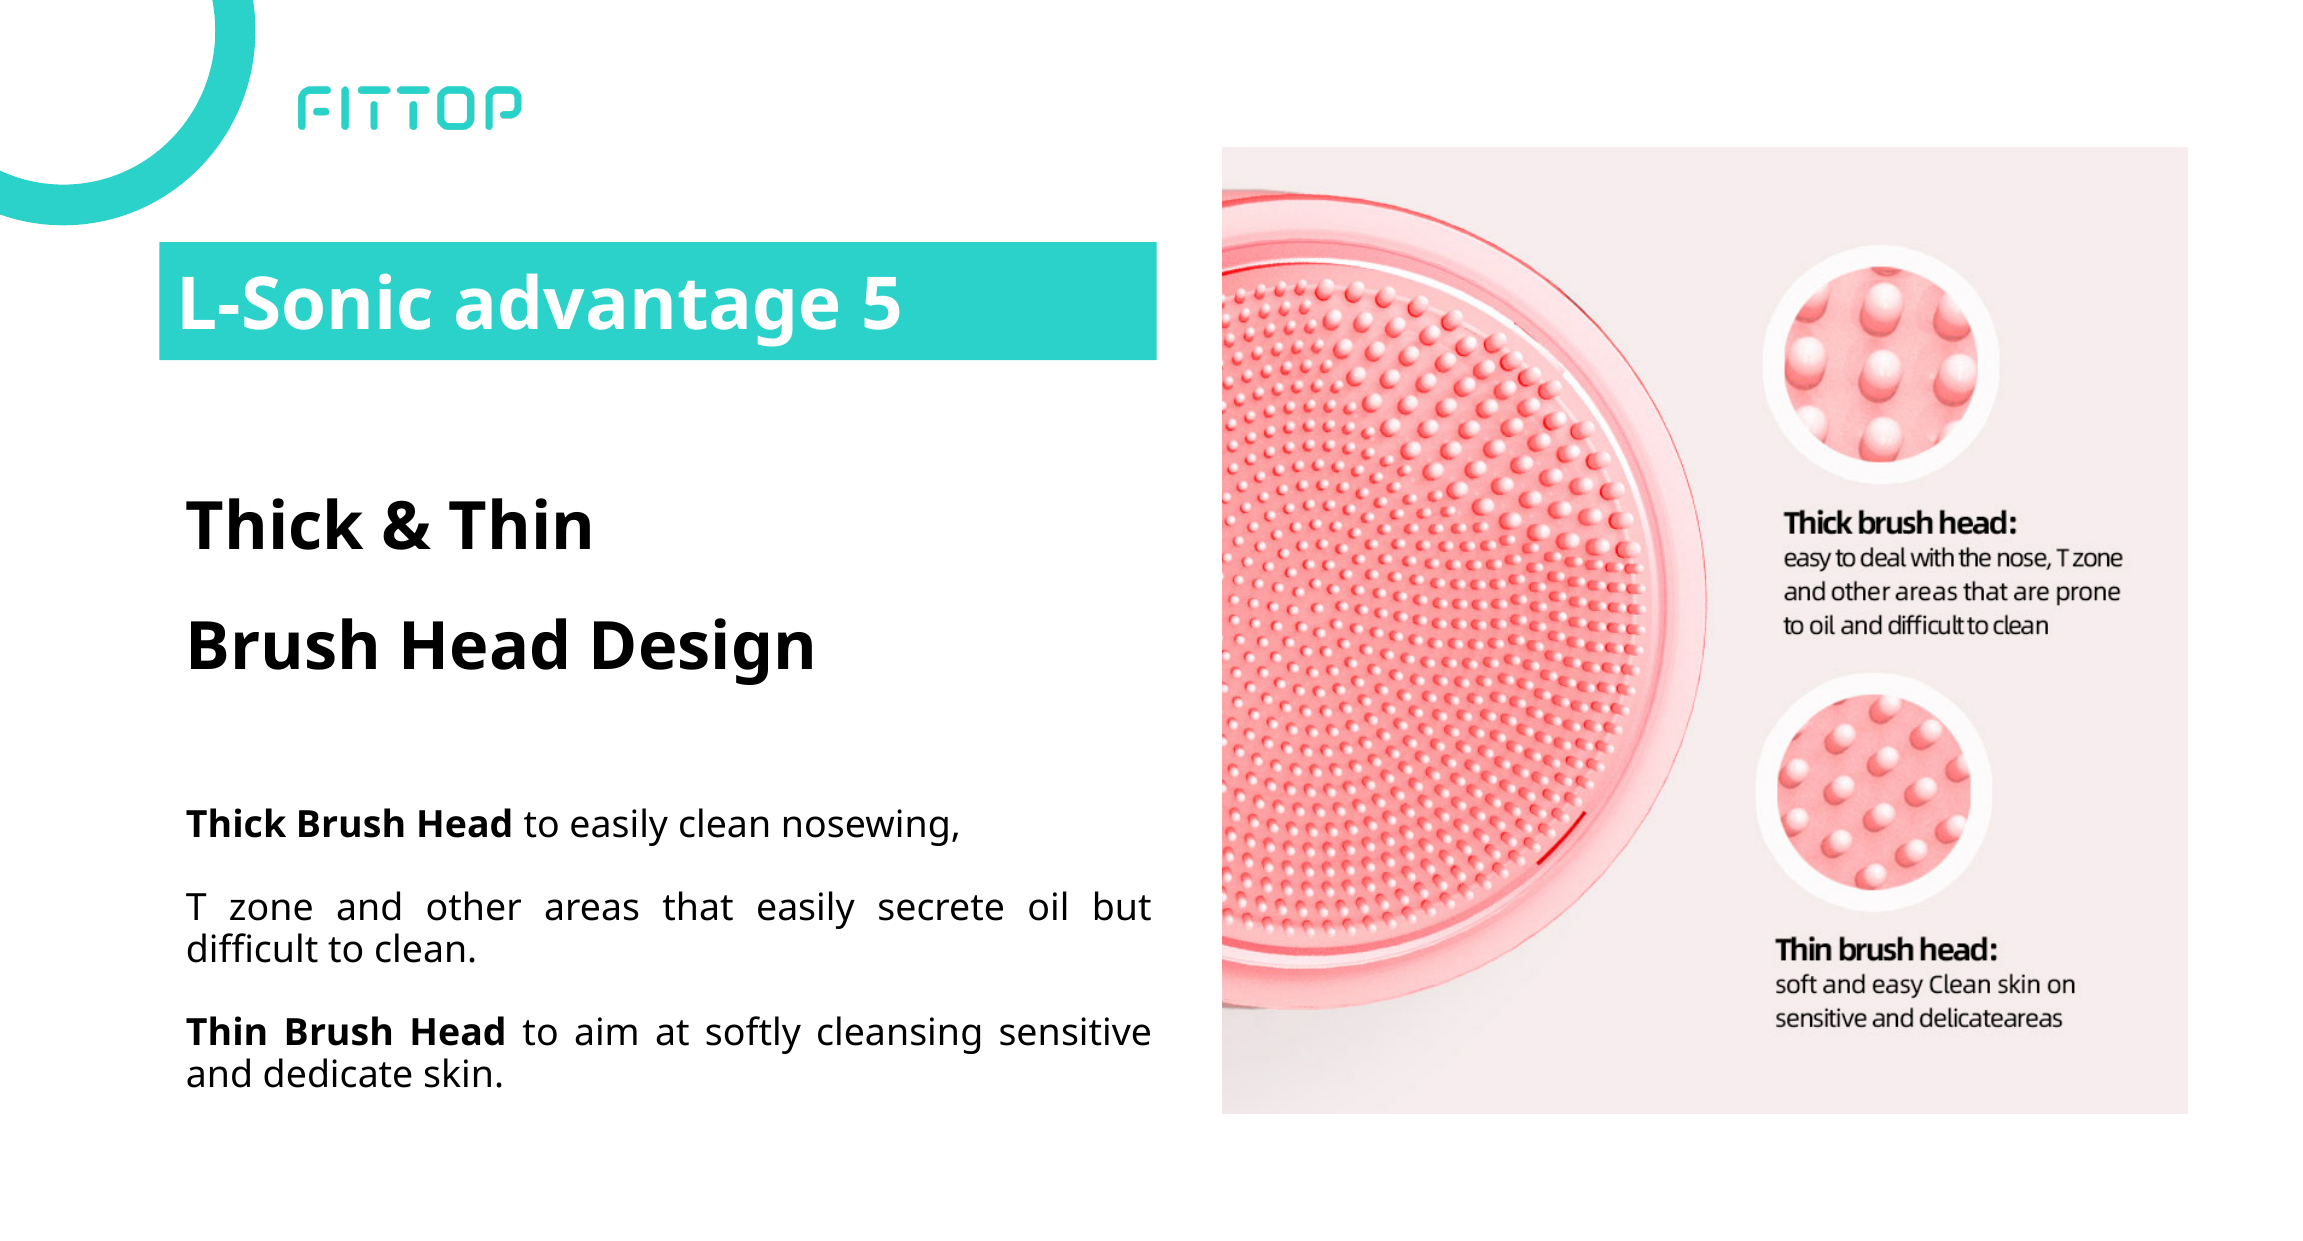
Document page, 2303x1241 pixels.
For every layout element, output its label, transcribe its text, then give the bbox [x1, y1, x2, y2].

text_box L-Sonic advantage 4 [180, 274, 1175, 378]
text_box L-Sonic advantage 5 [161, 249, 987, 352]
text_box [159, 242, 1157, 361]
picture [298, 86, 533, 130]
picture [1222, 147, 2188, 1114]
text_box Thick & Thin Brush Head Design Thick Brush Head to easily clean nosewing, T zone and other areas that easily secrete oil but difficult to clean. Thin Brush Head to aim at softly cleansing sensitive and dedicate skin. [171, 435, 1168, 1170]
